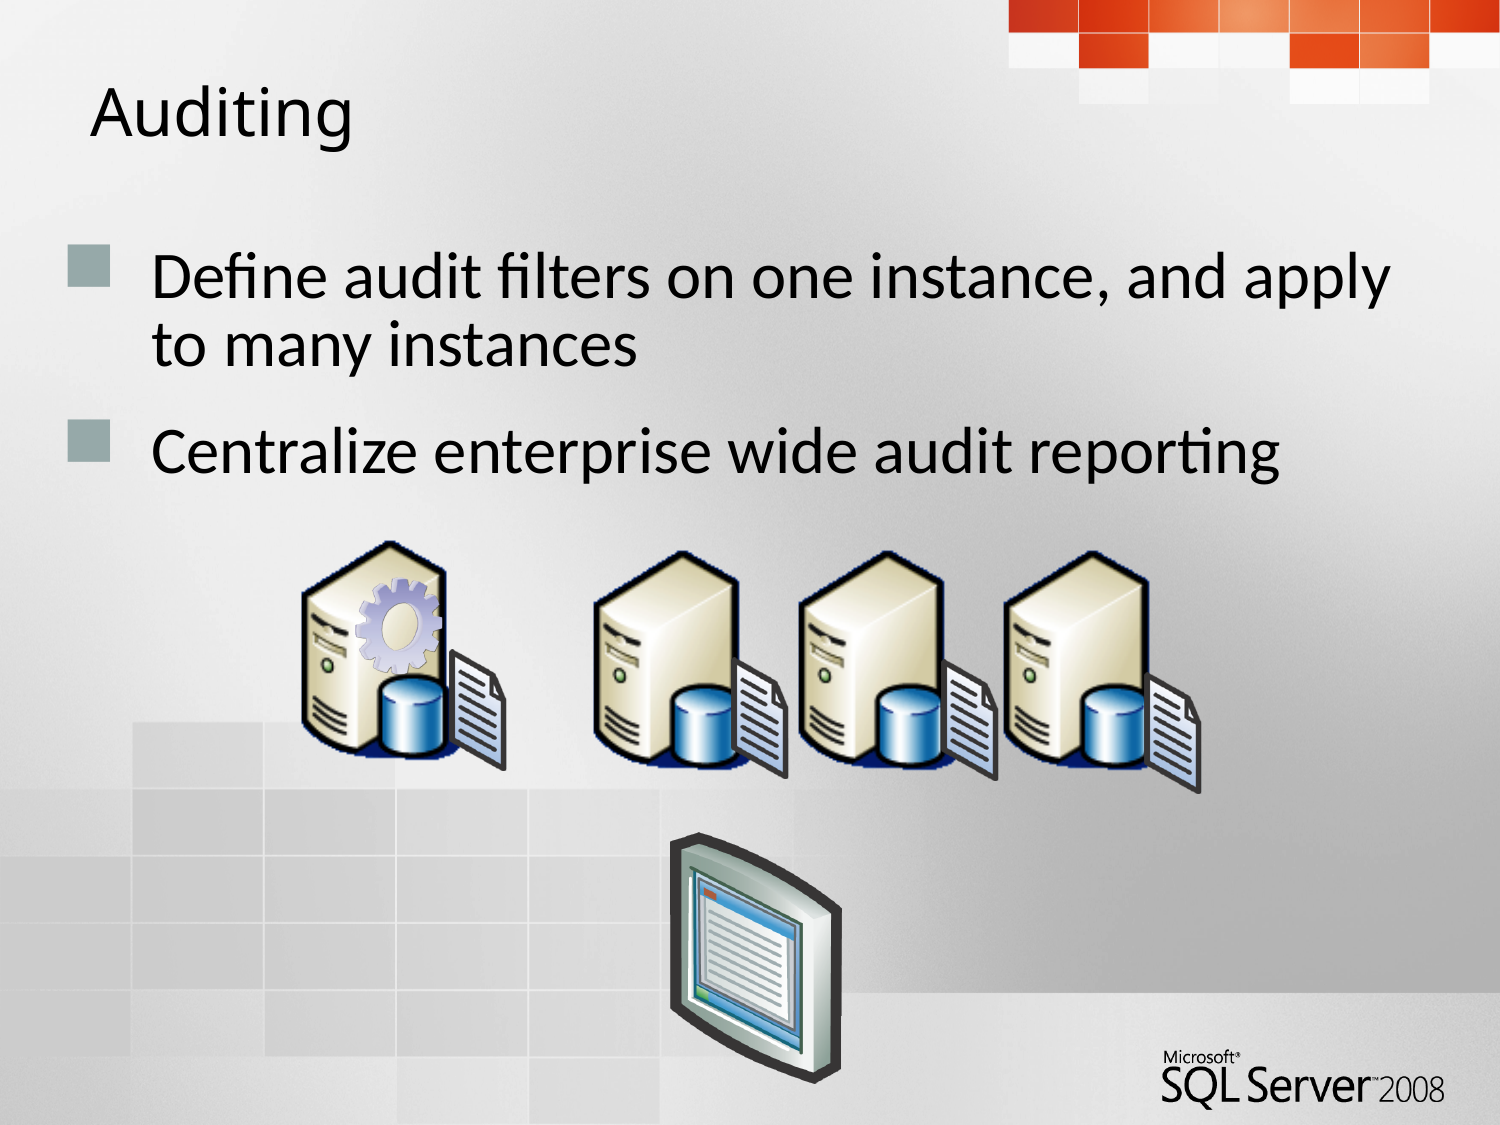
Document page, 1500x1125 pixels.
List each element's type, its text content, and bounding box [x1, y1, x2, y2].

title Auditing [75, 45, 1425, 175]
text_box Define audit filters on one instance, and apply to many instances [54, 236, 1431, 388]
text_box Centralize enterprise wide audit reporting [54, 411, 1431, 495]
picture [0, 0, 1500, 1125]
